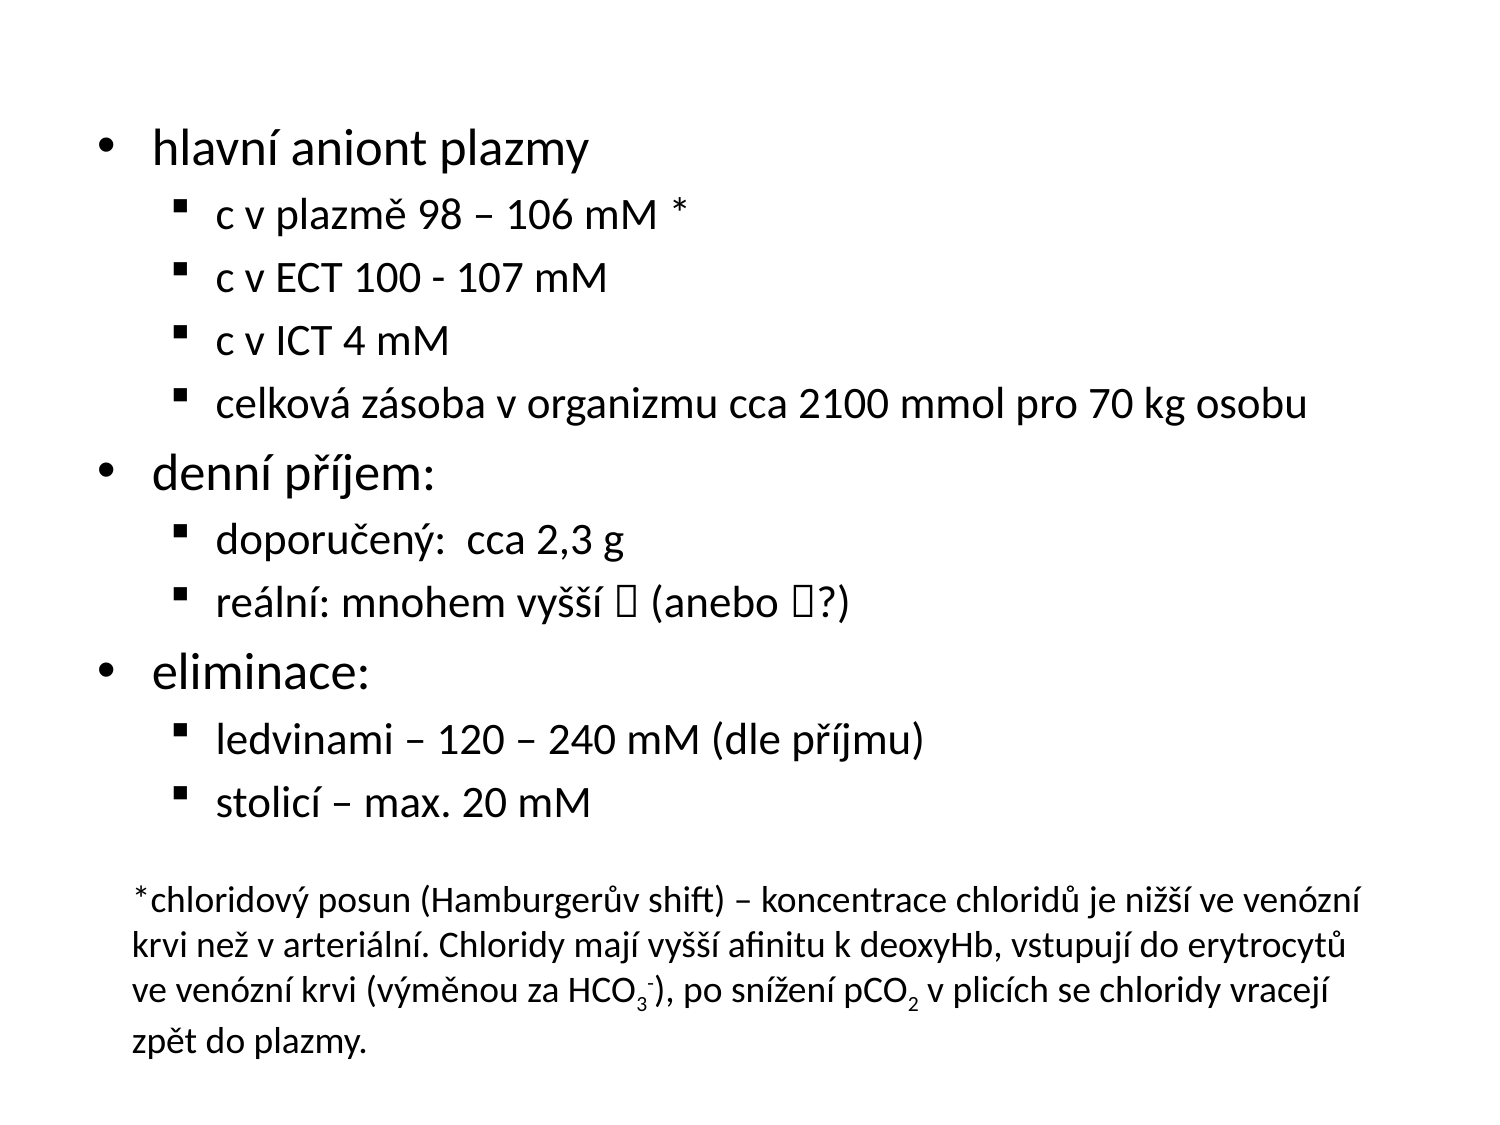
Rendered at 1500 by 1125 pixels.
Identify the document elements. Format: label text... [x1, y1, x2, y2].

list hlavní aniont plazmy c v plazmě 98 – 106 mM * c v ECT 100 - 107 mM c v ICT 4 mM celková zásoba v organizmu cca 2100 mmol pro 70 kg osobu denní příjem: doporučený: cca 2,3 g reální: mnohem vyšší  (anebo ?) eliminace: ledvinami – 120 – 240 mM (dle příjmu) stolicí – max. 20 mM [82, 105, 1432, 835]
text_box *chloridový posun (Hamburgerův shift) – koncentrace chloridů je nižší ve venózní krvi než v arteriální. Chloridy mají vyšší afinitu k deoxyHb, vstupují do erytrocytů ve venózní krvi (výměnou za HCO3-), po snížení pCO2 v plicích se chloridy vracejí zpět do plazmy. [117, 867, 1407, 1068]
